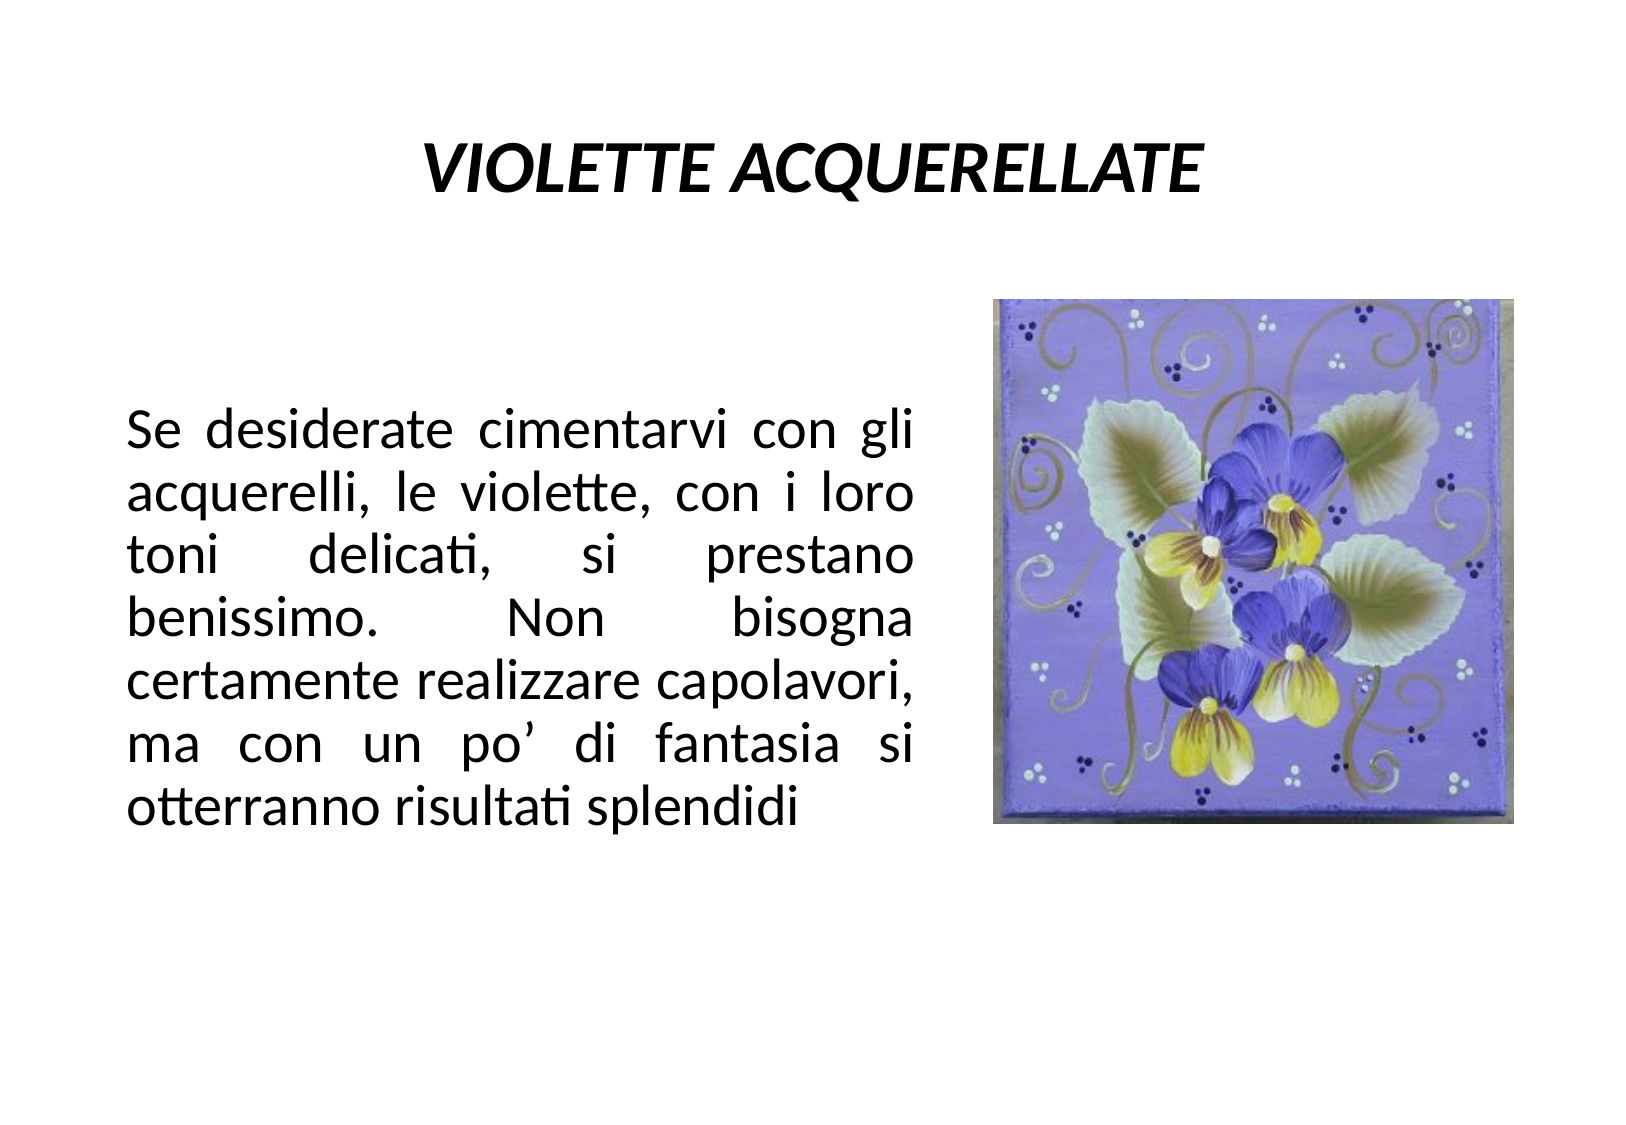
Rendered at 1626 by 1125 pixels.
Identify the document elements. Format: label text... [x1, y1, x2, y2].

picture [993, 299, 1514, 824]
title VIOLETTE ACQUERELLATE [111, 59, 1514, 278]
list Se desiderate cimentarvi con gli acquerelli, le violette, con i loro toni delicati, si prestano benissimo. Non bisogna certamente realizzare capolavori, ma con un po’ di fantasia si otterranno risultati splendidi [111, 299, 931, 1014]
